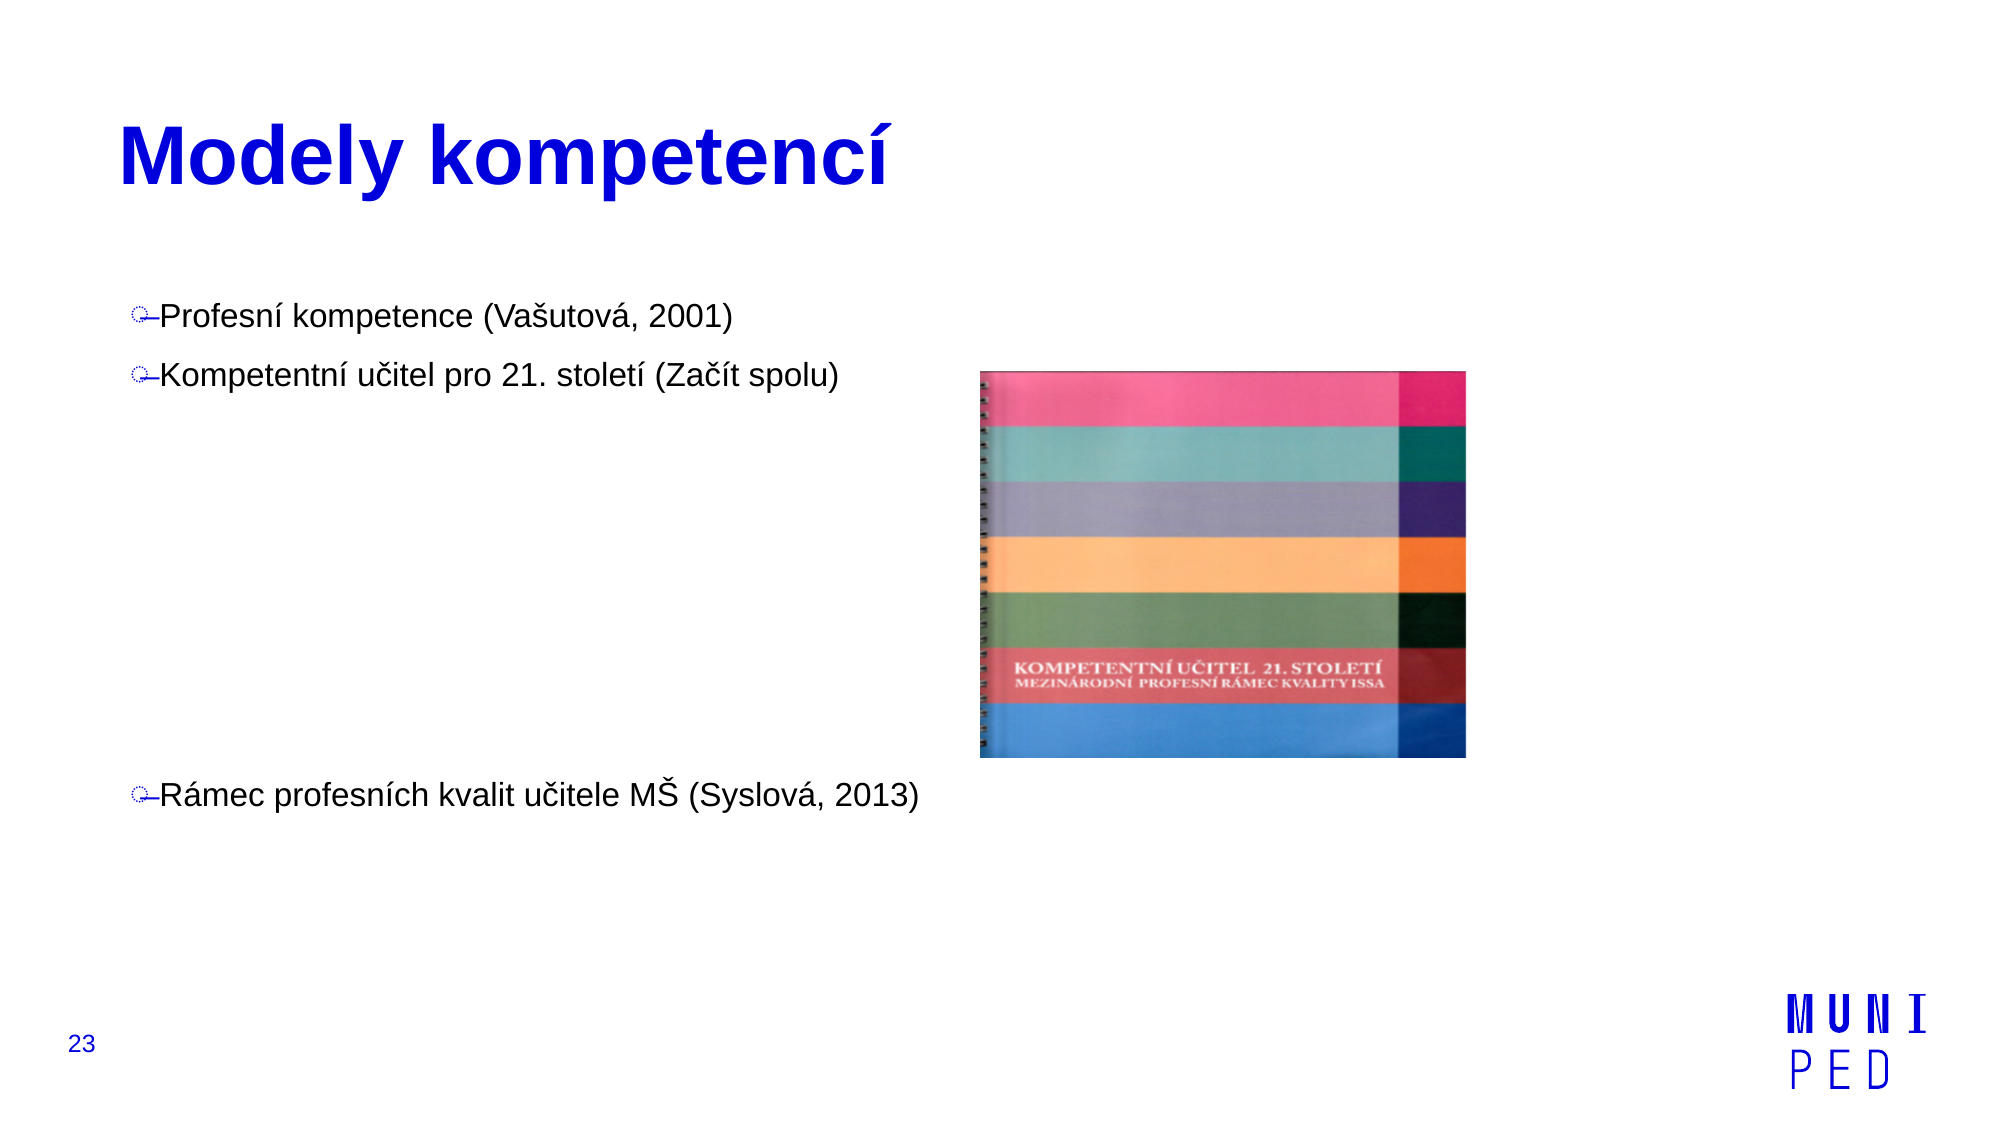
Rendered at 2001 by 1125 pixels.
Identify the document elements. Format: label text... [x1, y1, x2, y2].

slide_number 23 [67, 1021, 110, 1063]
title Modely kompetencí [118, 118, 1883, 193]
picture [979, 367, 1470, 758]
list Profesní kompetence (Vašutová, 2001) Kompetentní učitel pro 21. století (Začít spolu) Rámec profesních kvalit učitele MŠ (Syslová, 2013) [118, 273, 1883, 957]
